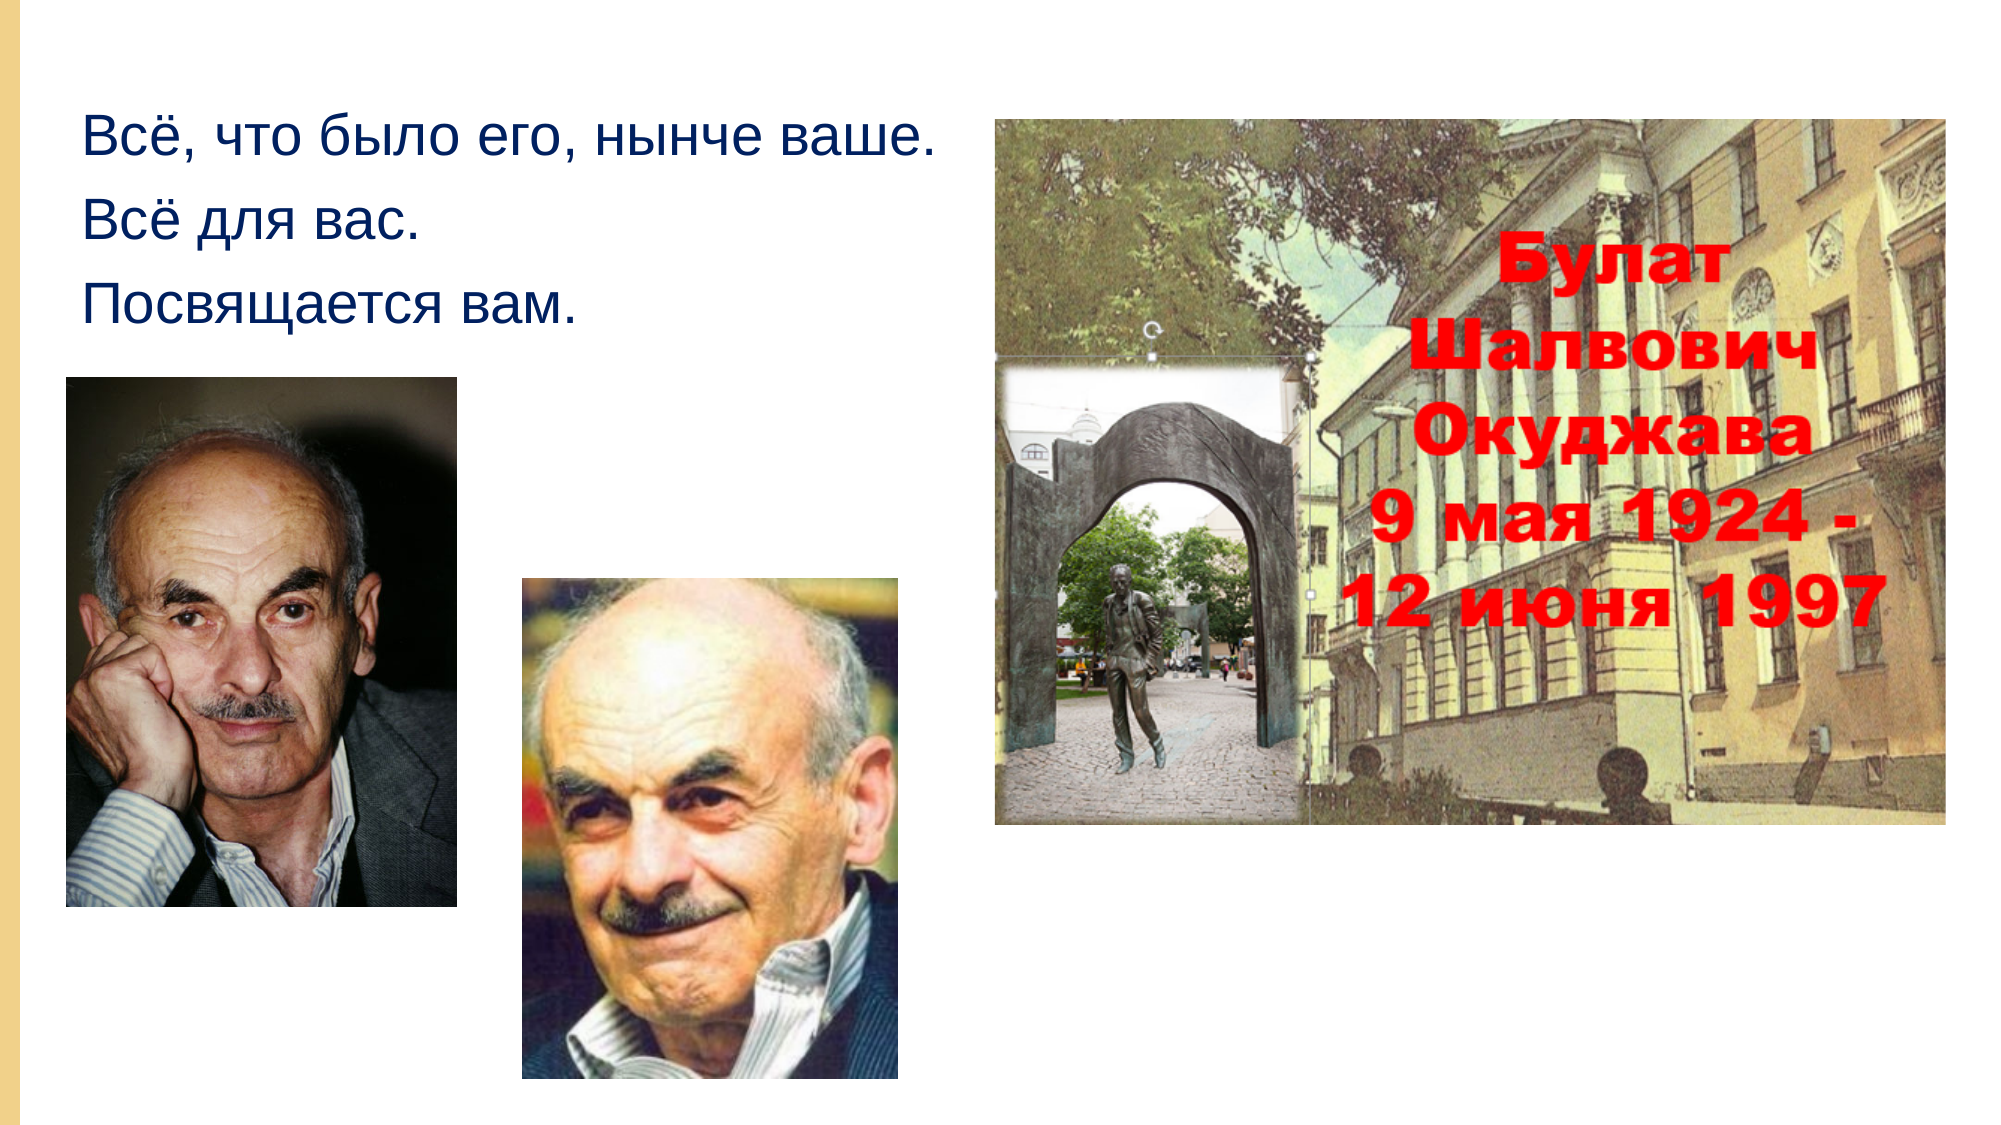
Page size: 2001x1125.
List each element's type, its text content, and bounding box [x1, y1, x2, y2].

picture [522, 578, 898, 1079]
picture [66, 377, 457, 907]
picture [994, 119, 1946, 825]
list Всё, что было его, нынче ваше. Всё для вас. Посвящается вам. [66, 97, 964, 473]
